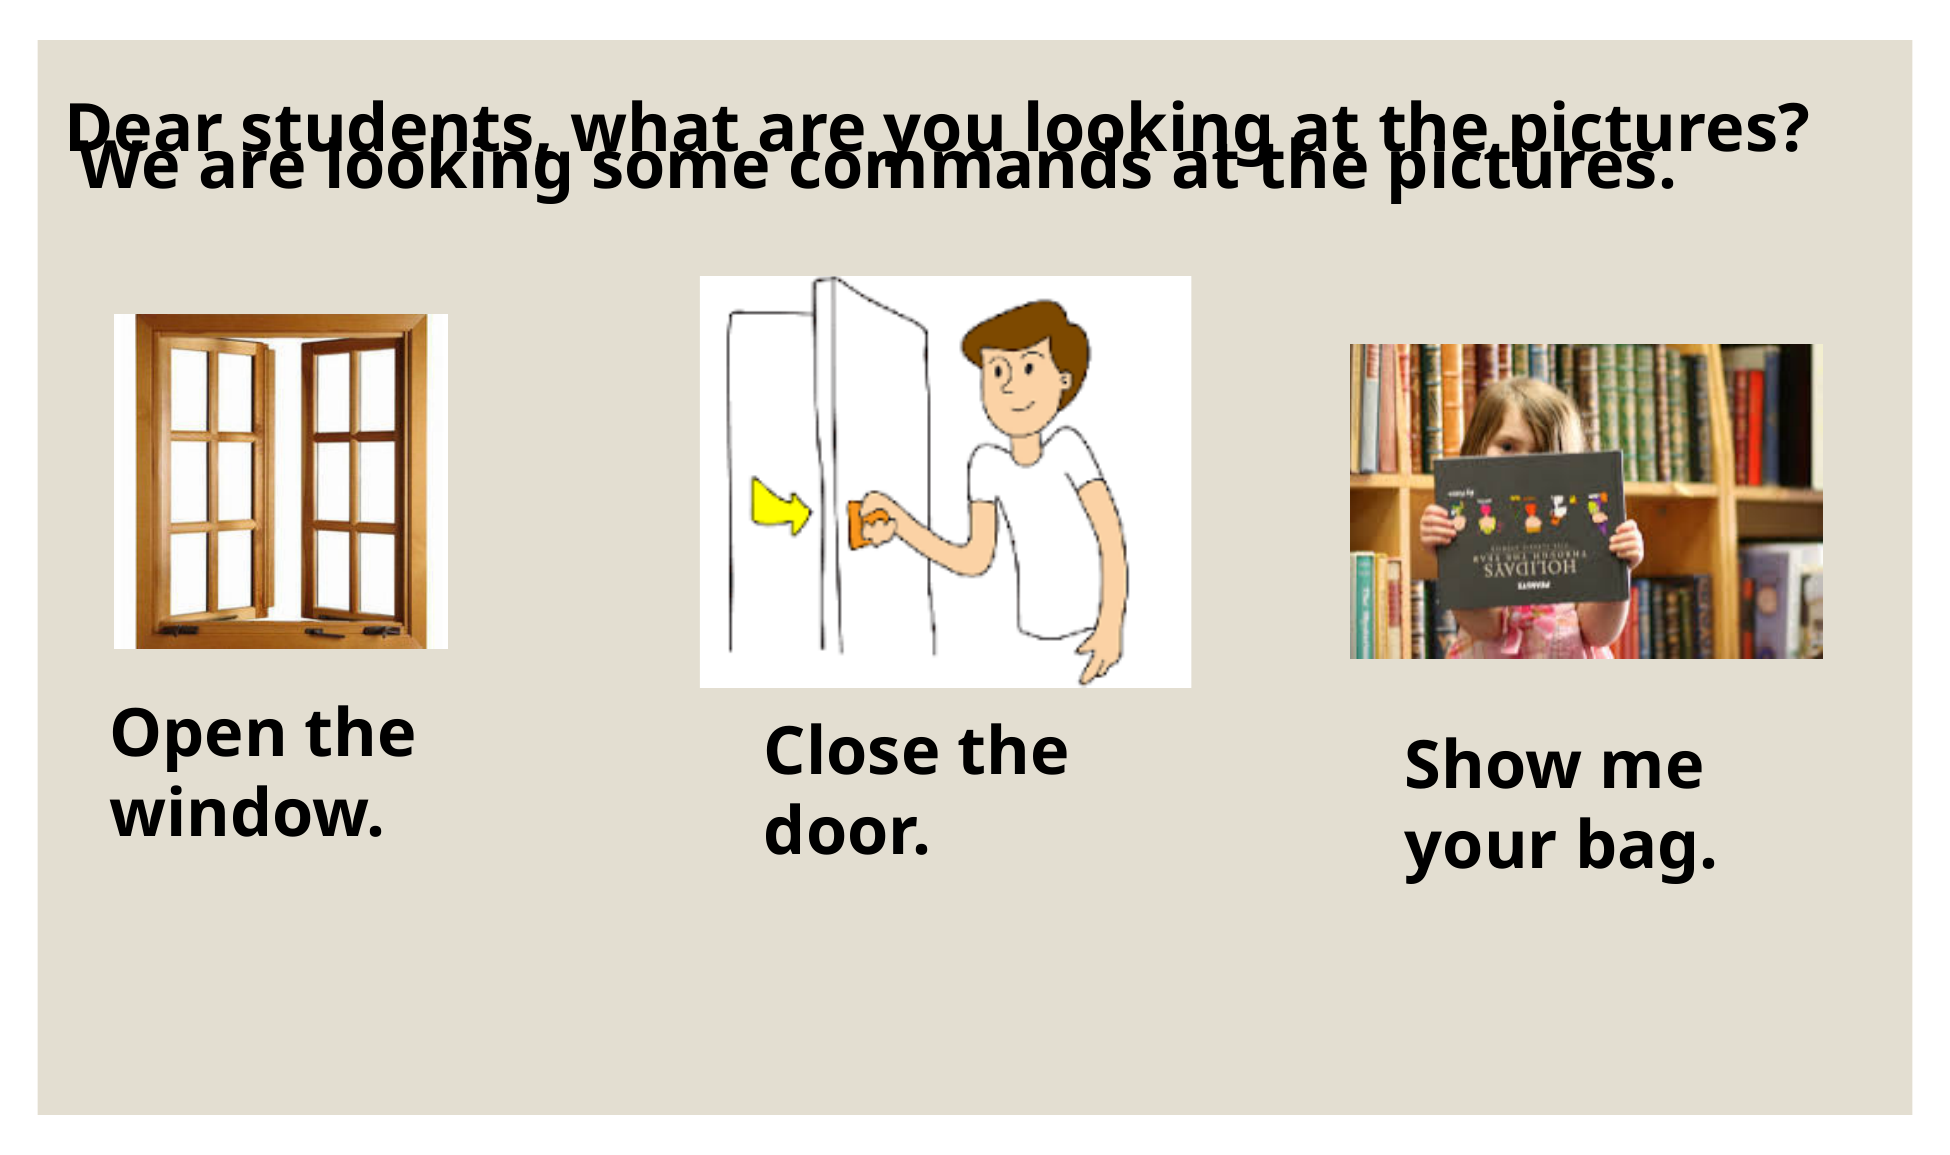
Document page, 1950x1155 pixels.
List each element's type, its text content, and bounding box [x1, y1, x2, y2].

text_box Show me your bag. [1390, 714, 1738, 890]
text_box Close the door. [749, 700, 1086, 876]
text_box Dear students, what are you looking at the pictures? [49, 77, 1827, 173]
text_box We are looking some commands at the pictures. [63, 114, 1694, 210]
picture [1349, 344, 1823, 659]
picture [699, 275, 1192, 688]
text_box Open the window. [94, 682, 450, 858]
picture [114, 314, 448, 649]
